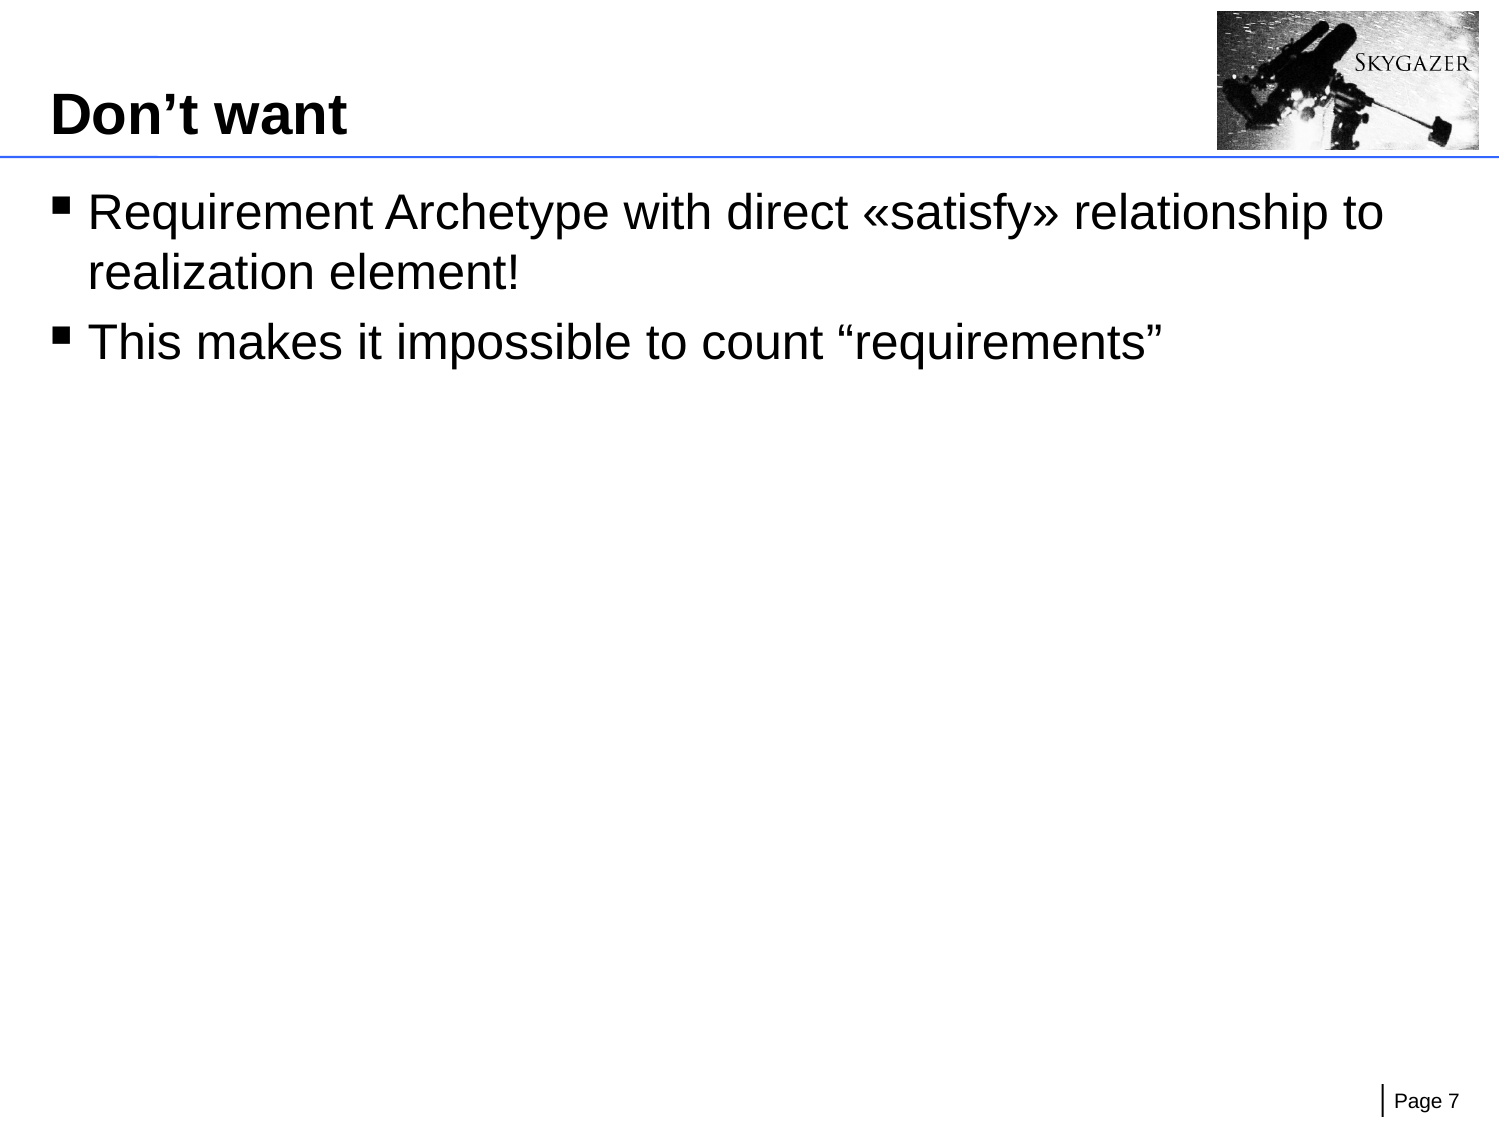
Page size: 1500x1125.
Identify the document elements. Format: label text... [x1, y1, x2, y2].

list Requirement Archetype with direct «satisfy» relationship to realization element! This makes it impossible to count “requirements” [50, 179, 1450, 966]
title Don’t want [50, 16, 1203, 154]
picture [1217, 11, 1479, 150]
